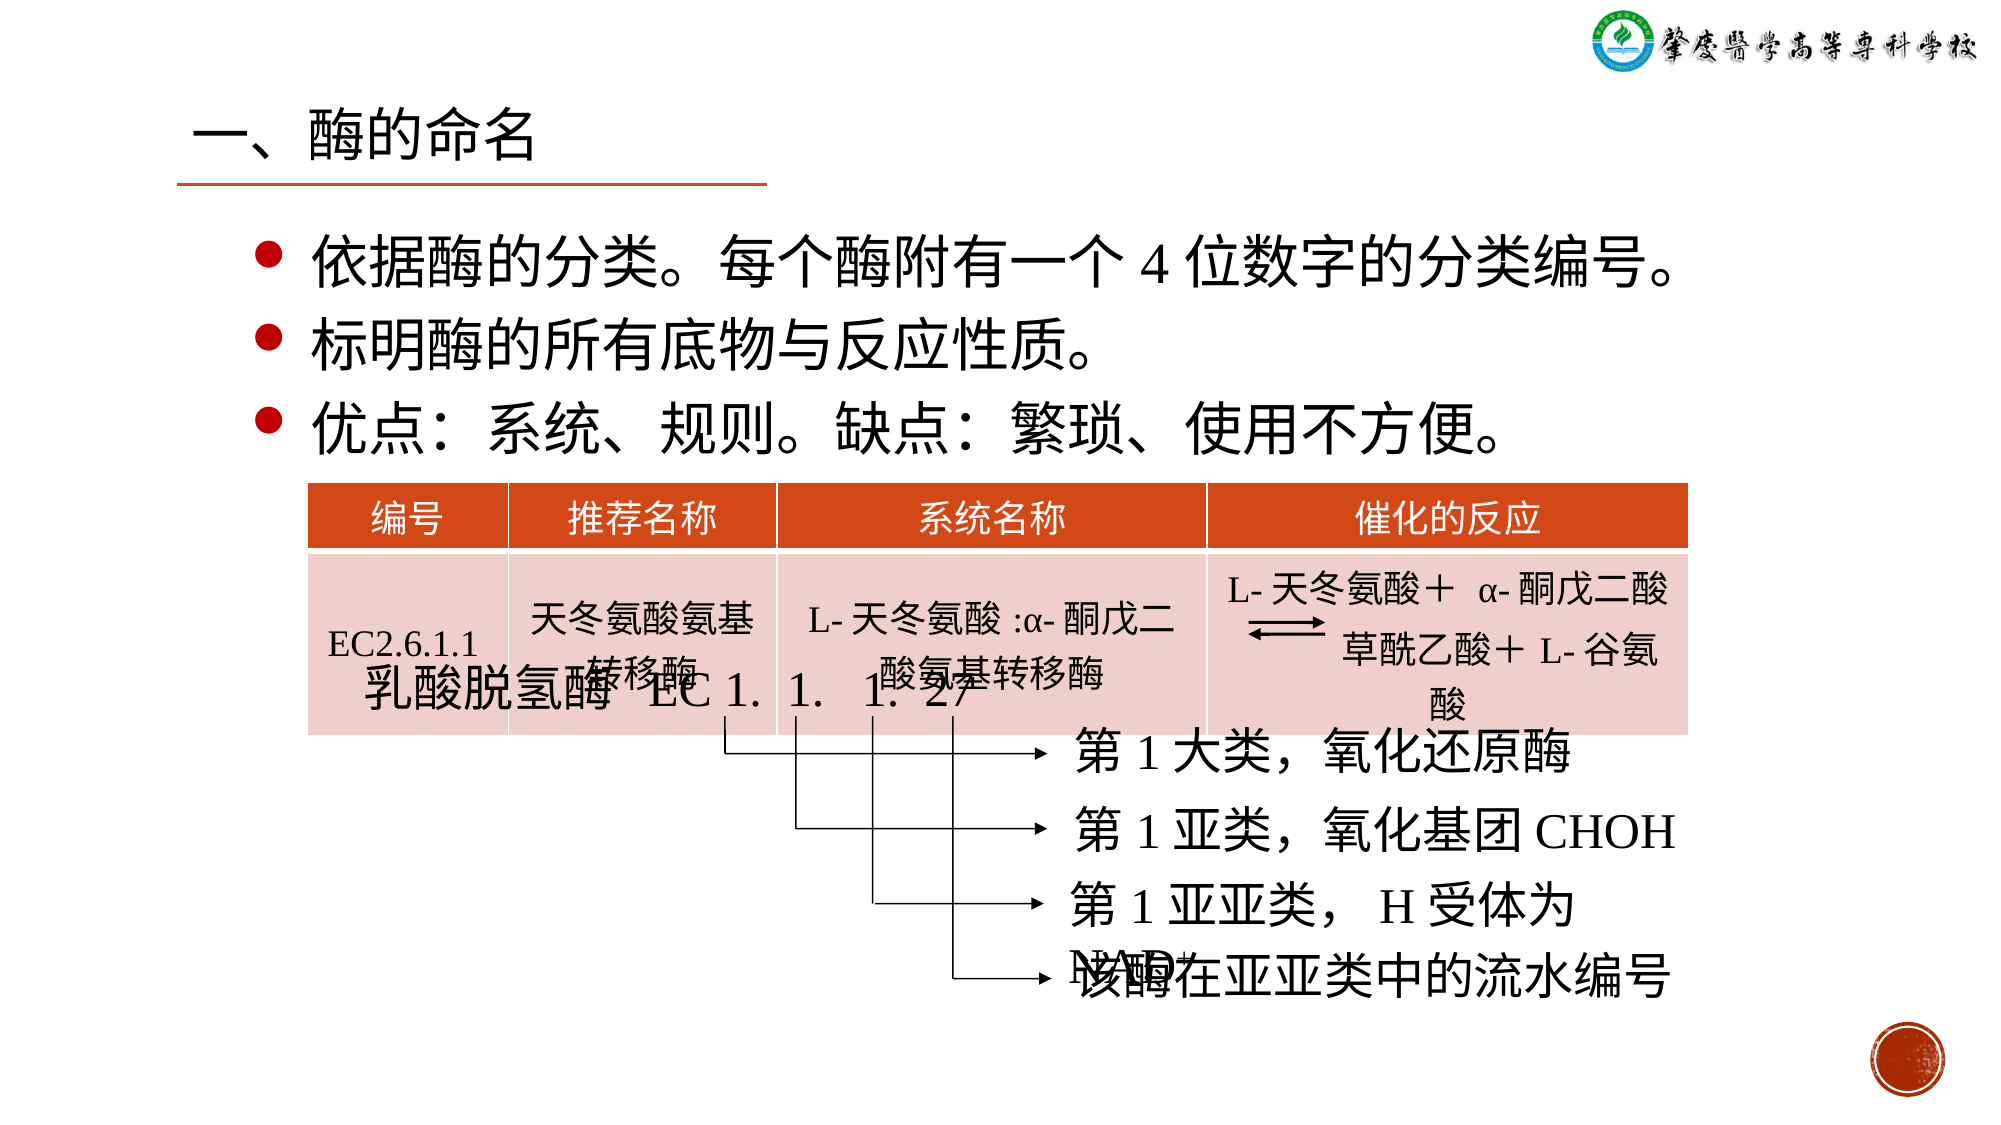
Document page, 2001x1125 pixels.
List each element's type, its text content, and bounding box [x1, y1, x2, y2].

table_cell L-天冬氨酸＋ α-酮戊二酸 草酰乙酸＋L-谷氨酸 [1208, 554, 1688, 648]
table_cell L-天冬氨酸:α-酮戊二酸氨基转移酶 [778, 554, 1206, 648]
text_box [1248, 627, 1326, 641]
table_header 催化的反应 [1208, 483, 1688, 548]
table_header 系统名称 [778, 483, 1206, 548]
table_header 推荐名称 [509, 483, 776, 548]
table_cell 天冬氨酸氨基转移酶 [509, 554, 776, 648]
table_cell EC2.6.1.1 [308, 554, 508, 735]
picture [1580, 9, 1989, 80]
table_header 编号 [308, 483, 508, 548]
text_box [353, 654, 1713, 1009]
text_box 一、酶的命名 [176, 90, 740, 176]
list 依据酶的分类。每个酶附有一个4位数字的分类编号。 标明酶的所有底物与反应性质。 优点：系统、规则。缺点：繁琐、使用不方便。 [236, 204, 1715, 459]
text_box [1248, 616, 1326, 629]
